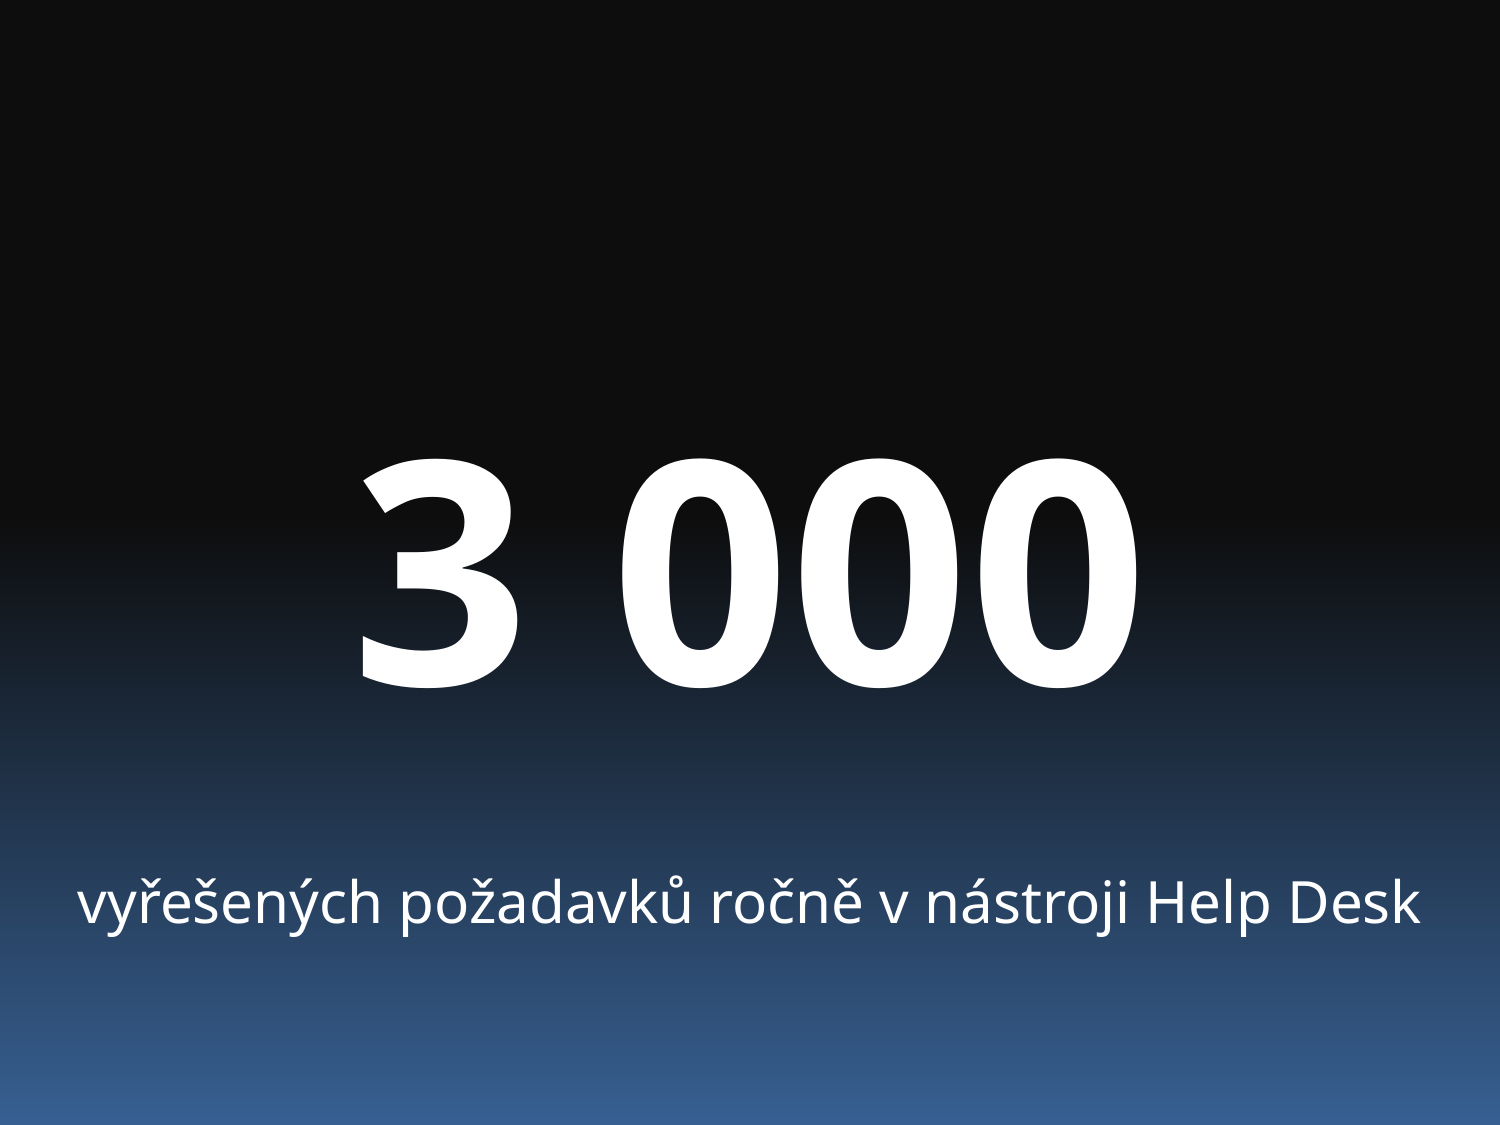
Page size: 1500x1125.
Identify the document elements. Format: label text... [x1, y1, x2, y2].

text_box vyřešených požadavků ročně v nástroji Help Desk [63, 857, 1437, 943]
text_box 3 000 [337, 365, 1163, 756]
